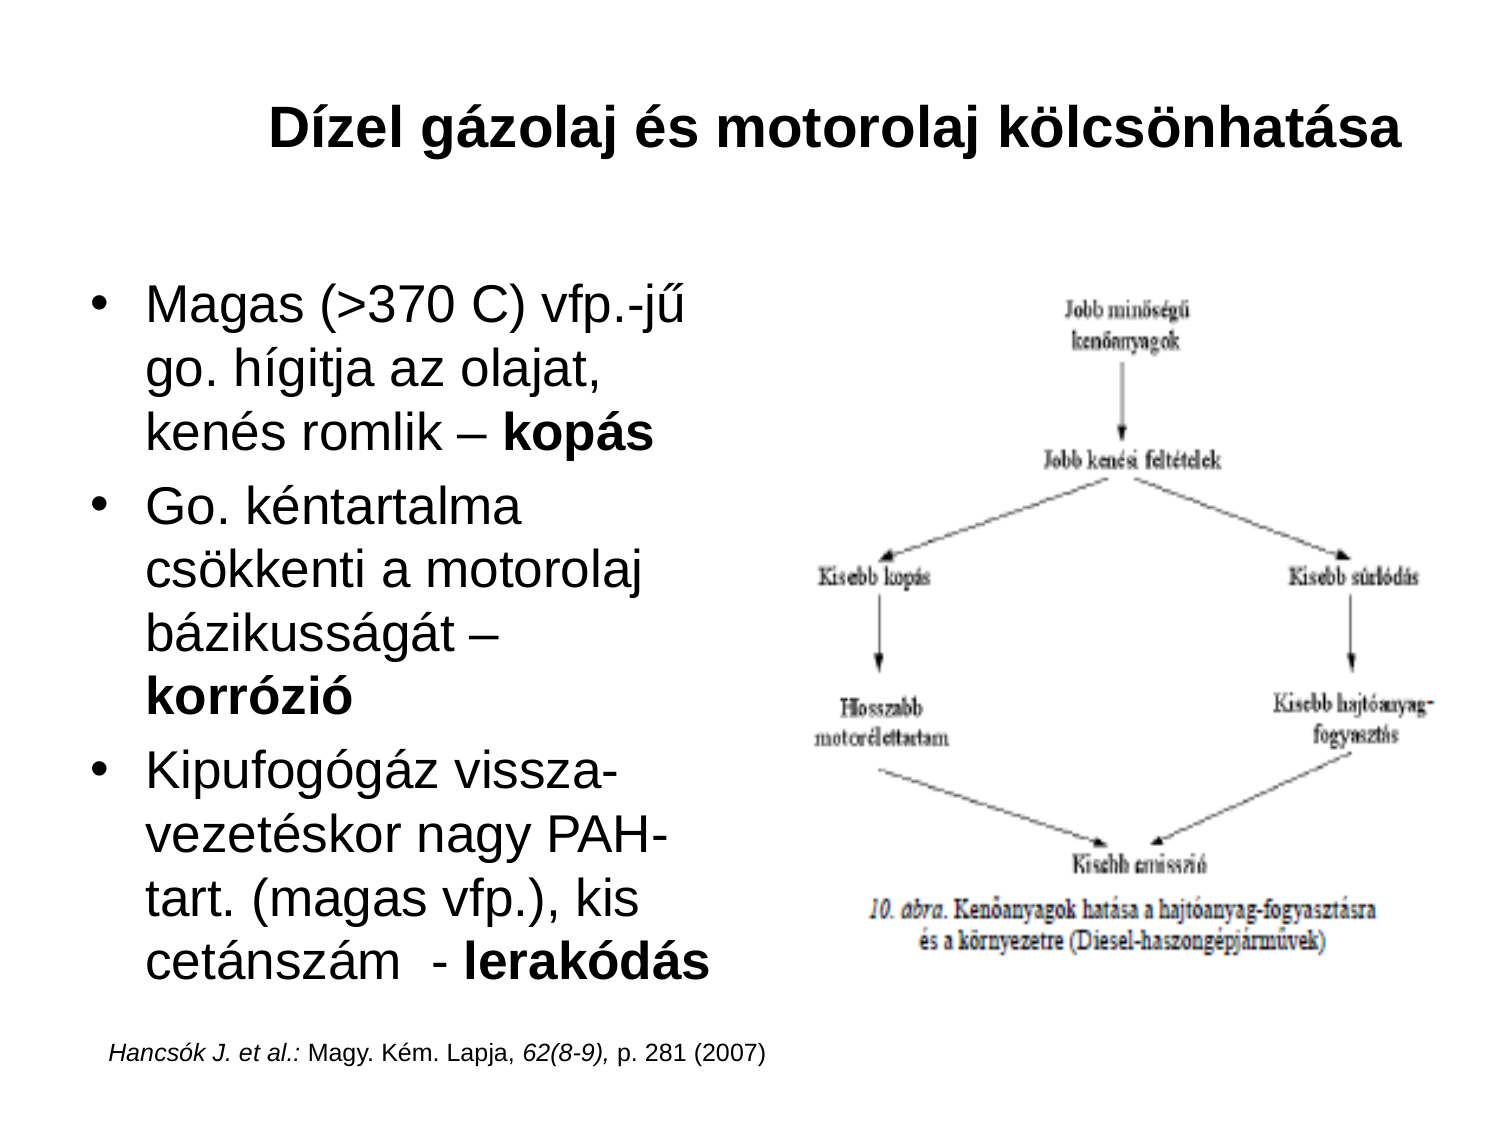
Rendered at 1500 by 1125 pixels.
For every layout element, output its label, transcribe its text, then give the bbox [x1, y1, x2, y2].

text_box Hancsók J. et al.: Magy. Kém. Lapja, 62(8-9), p. 281 (2007) [93, 1029, 1114, 1074]
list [808, 280, 1454, 973]
list Magas (>370 C) vfp.-jű go. hígitja az olajat, kenés romlik – kopás Go. kéntartalma csökkenti a motorolaj bázikusságát – korrózió Kipufogógáz vissza-vezetéskor nagy PAH-tart. (magas vfp.), kis cetánszám - lerakódás [75, 262, 738, 1005]
text_box Dízel gázolaj és motorolaj kölcsönhatása [81, 82, 1418, 167]
